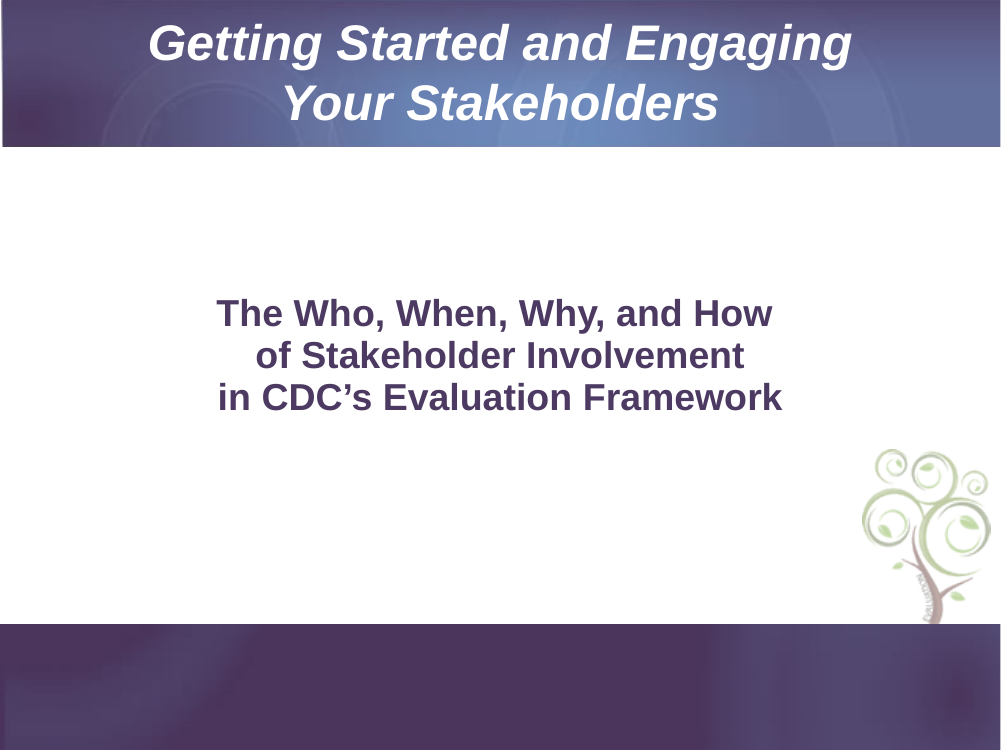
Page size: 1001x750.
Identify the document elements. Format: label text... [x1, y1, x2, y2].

picture [0, 449, 1001, 750]
picture [0, 0, 1001, 147]
title Getting Started and Engaging Your Stakeholders [74, 8, 926, 134]
list The Who, When, Why, and How of Stakeholder Involvement in CDC’s Evaluation Framework [175, 287, 826, 451]
